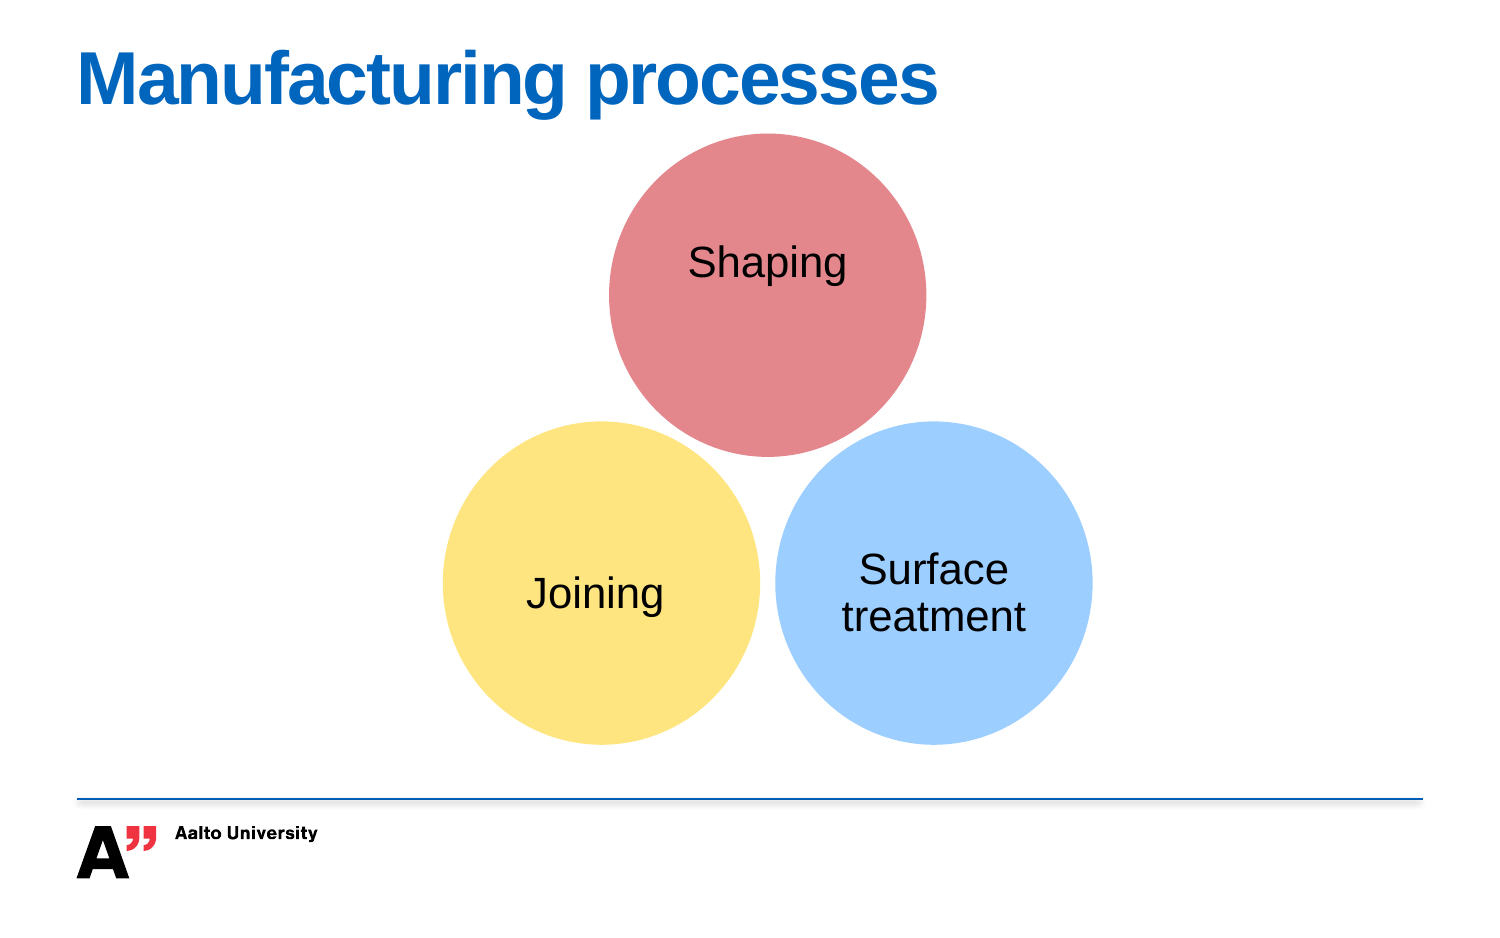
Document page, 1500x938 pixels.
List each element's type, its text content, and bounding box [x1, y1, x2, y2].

title Manufacturing processes [76, 43, 1424, 54]
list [76, 55, 1459, 824]
